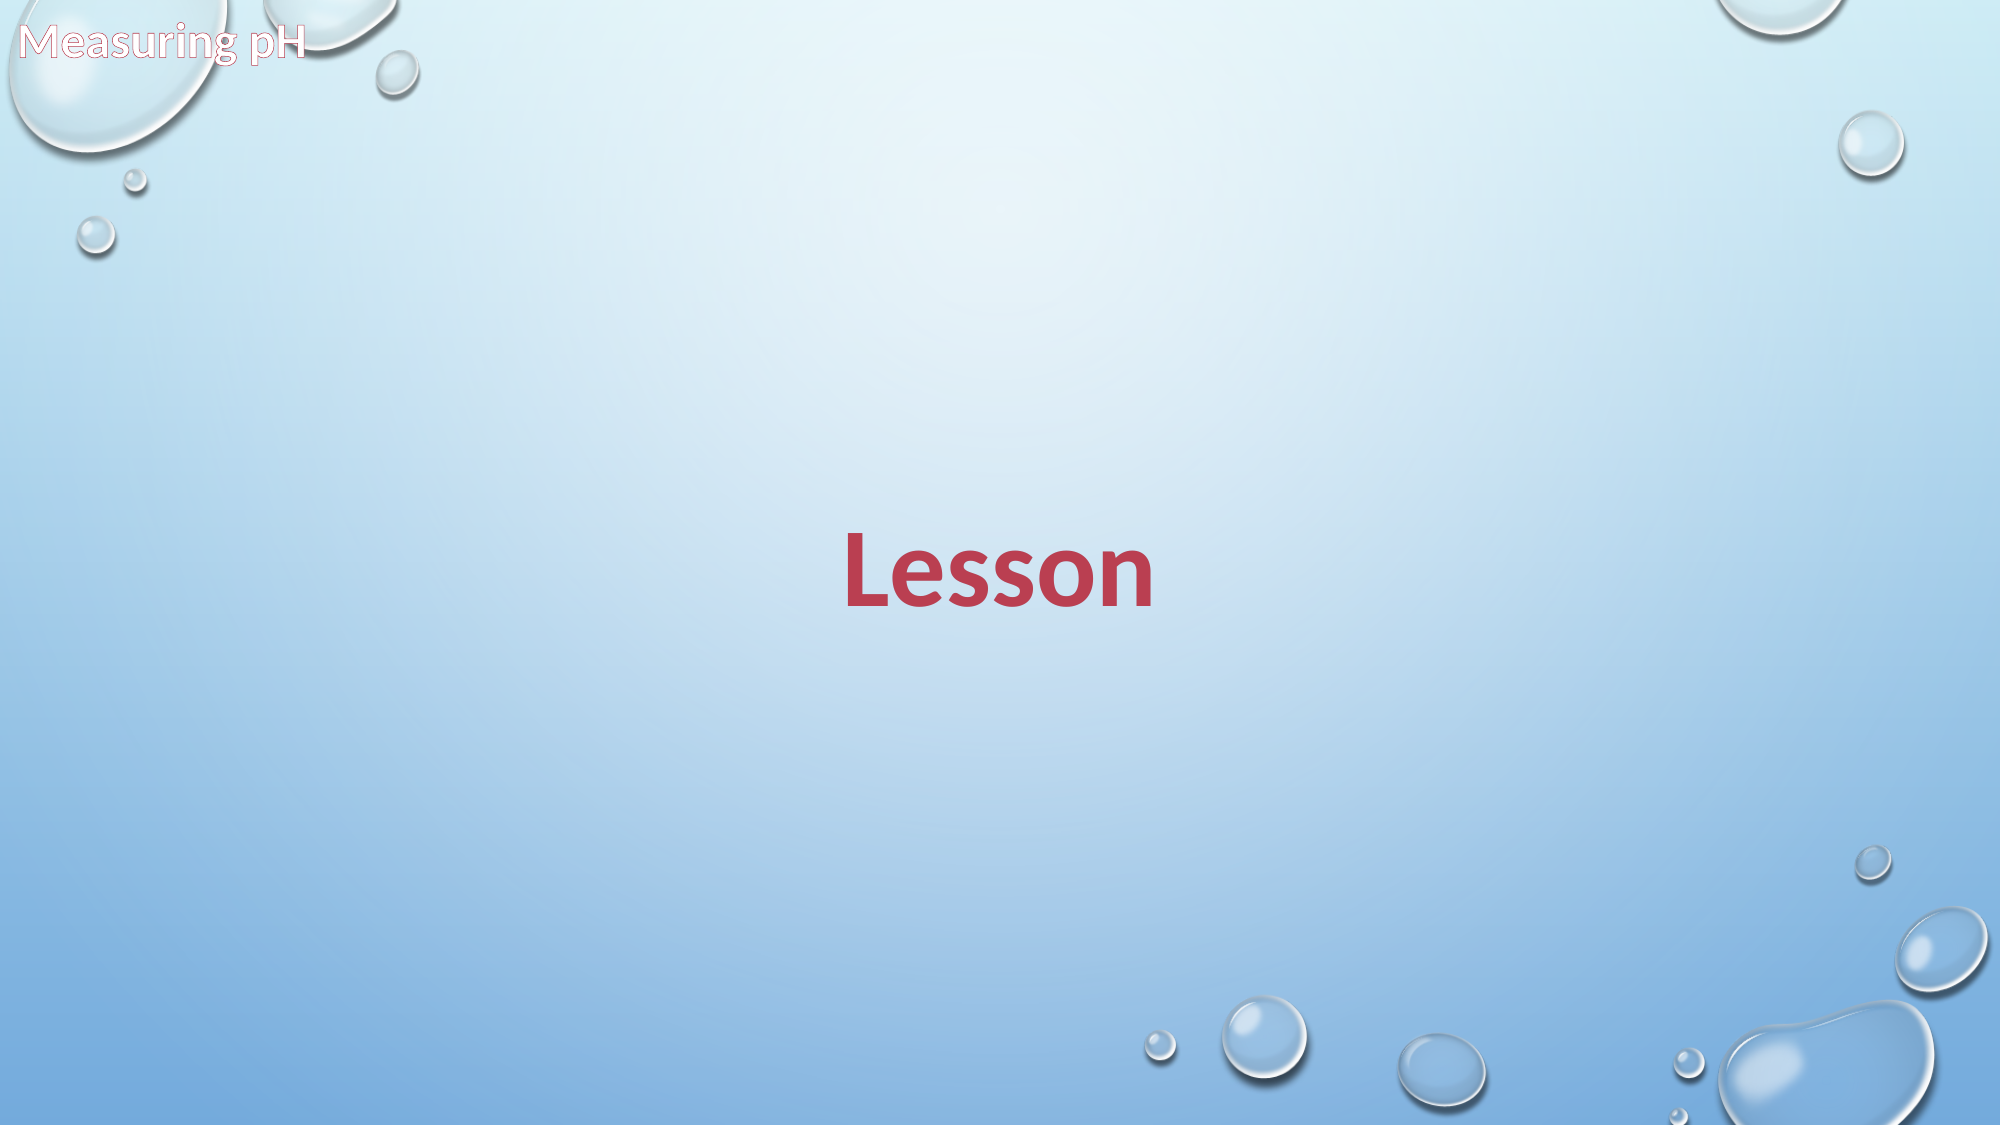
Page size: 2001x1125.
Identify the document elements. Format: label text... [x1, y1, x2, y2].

picture [0, 0, 2000, 1125]
text_box Measuring pH [1, 0, 323, 75]
text_box Lesson [827, 486, 1173, 637]
